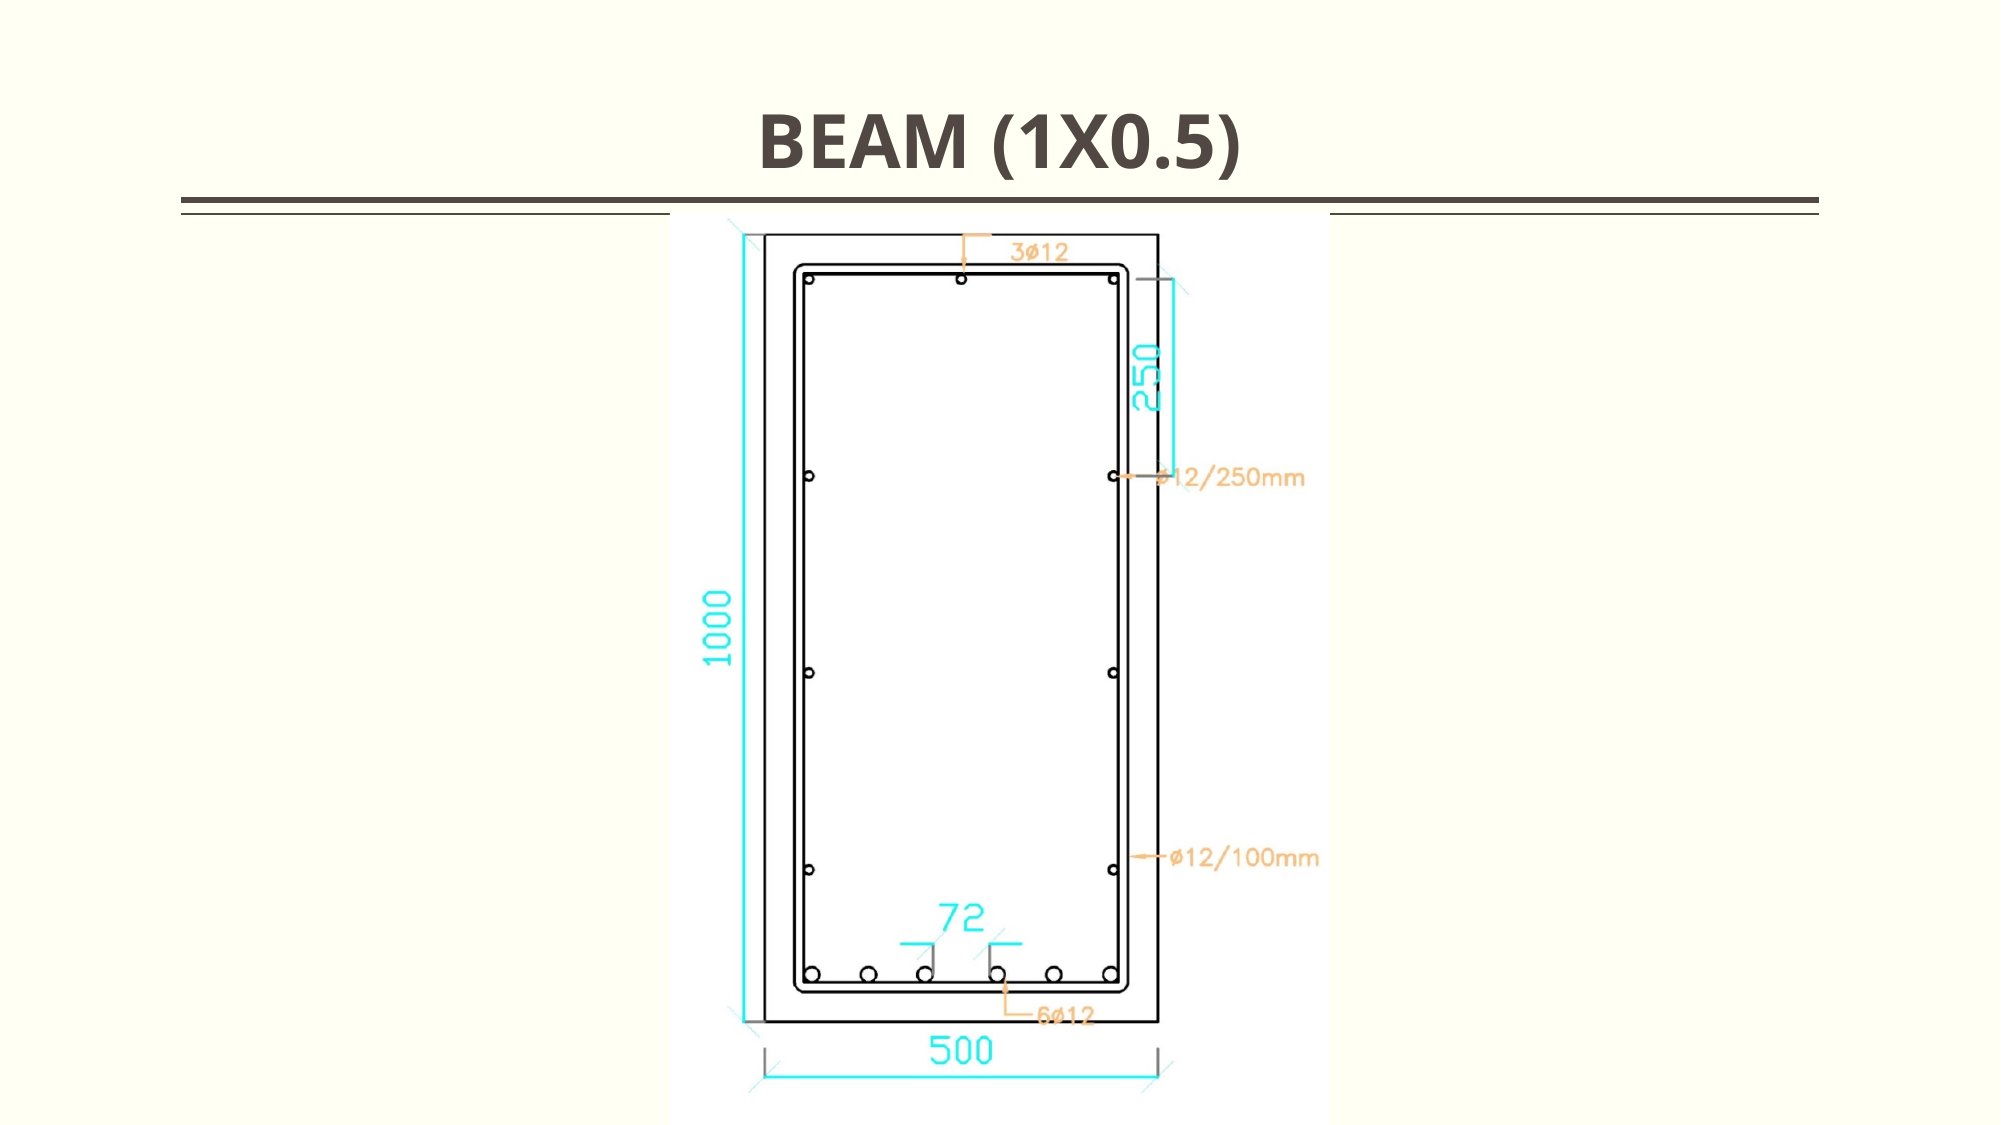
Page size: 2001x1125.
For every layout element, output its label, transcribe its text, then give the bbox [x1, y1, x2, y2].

picture [543, 213, 1456, 1125]
title BEAM (1X0.5) [181, 12, 1819, 193]
